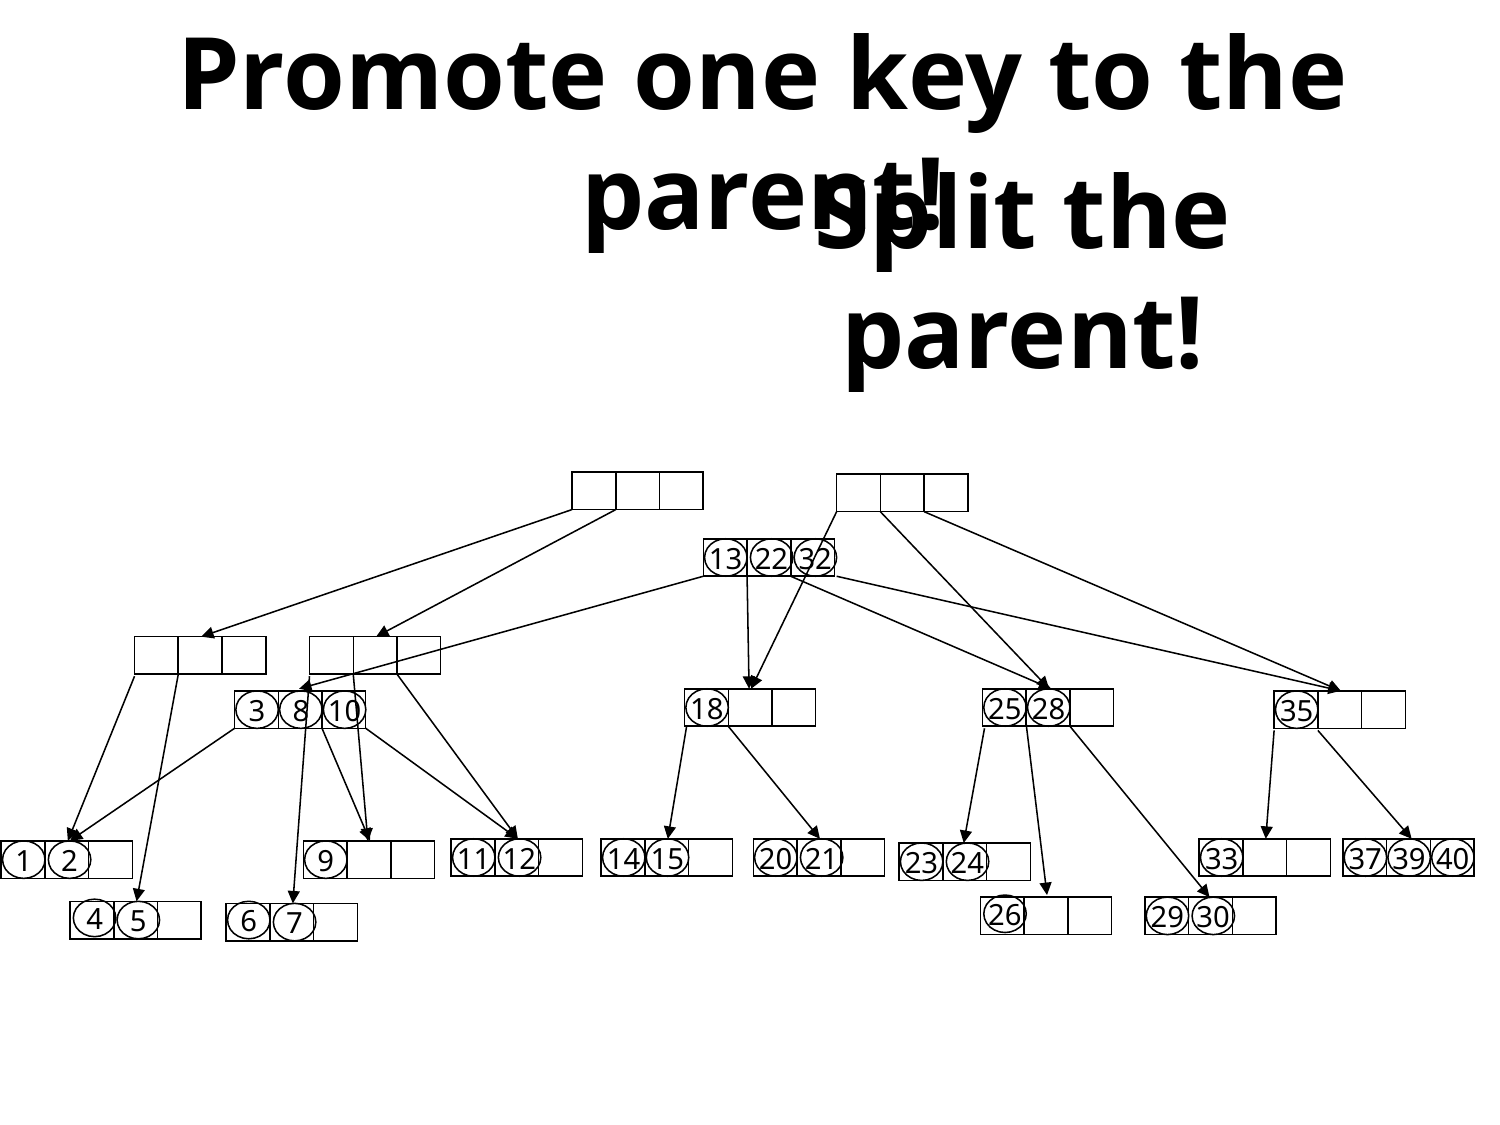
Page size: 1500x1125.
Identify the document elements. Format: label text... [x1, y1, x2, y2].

text_box [742, 586, 751, 687]
text_box [202, 511, 566, 635]
text_box [736, 736, 820, 837]
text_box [836, 473, 969, 512]
text_box [358, 738, 373, 839]
text_box [72, 780, 158, 839]
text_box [1198, 838, 1331, 877]
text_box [703, 538, 835, 577]
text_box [309, 636, 442, 675]
text_box [287, 738, 306, 901]
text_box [234, 690, 367, 729]
text_box [1196, 885, 1210, 895]
text_box [751, 586, 801, 687]
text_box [134, 636, 267, 675]
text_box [303, 840, 435, 879]
text_box Promote one key to the parent! [48, 69, 1478, 189]
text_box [1342, 838, 1475, 877]
text_box [1027, 736, 1052, 895]
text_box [753, 838, 885, 877]
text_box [1144, 896, 1277, 935]
text_box [66, 680, 133, 839]
title Split the parent! [613, 206, 1433, 330]
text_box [980, 896, 1112, 935]
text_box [684, 688, 817, 727]
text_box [69, 901, 202, 940]
text_box [377, 519, 599, 635]
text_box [600, 838, 733, 877]
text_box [0, 840, 133, 879]
text_box [299, 680, 308, 689]
text_box [309, 682, 324, 689]
text_box [1324, 738, 1412, 837]
text_box [402, 682, 518, 837]
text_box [571, 471, 704, 510]
text_box [663, 735, 686, 837]
text_box [940, 519, 1340, 689]
text_box [959, 735, 984, 841]
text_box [225, 903, 358, 942]
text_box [898, 842, 1031, 881]
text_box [450, 838, 583, 877]
text_box [1260, 737, 1274, 837]
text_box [982, 688, 1114, 727]
text_box [887, 519, 1049, 687]
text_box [1273, 690, 1406, 729]
text_box [132, 682, 177, 899]
